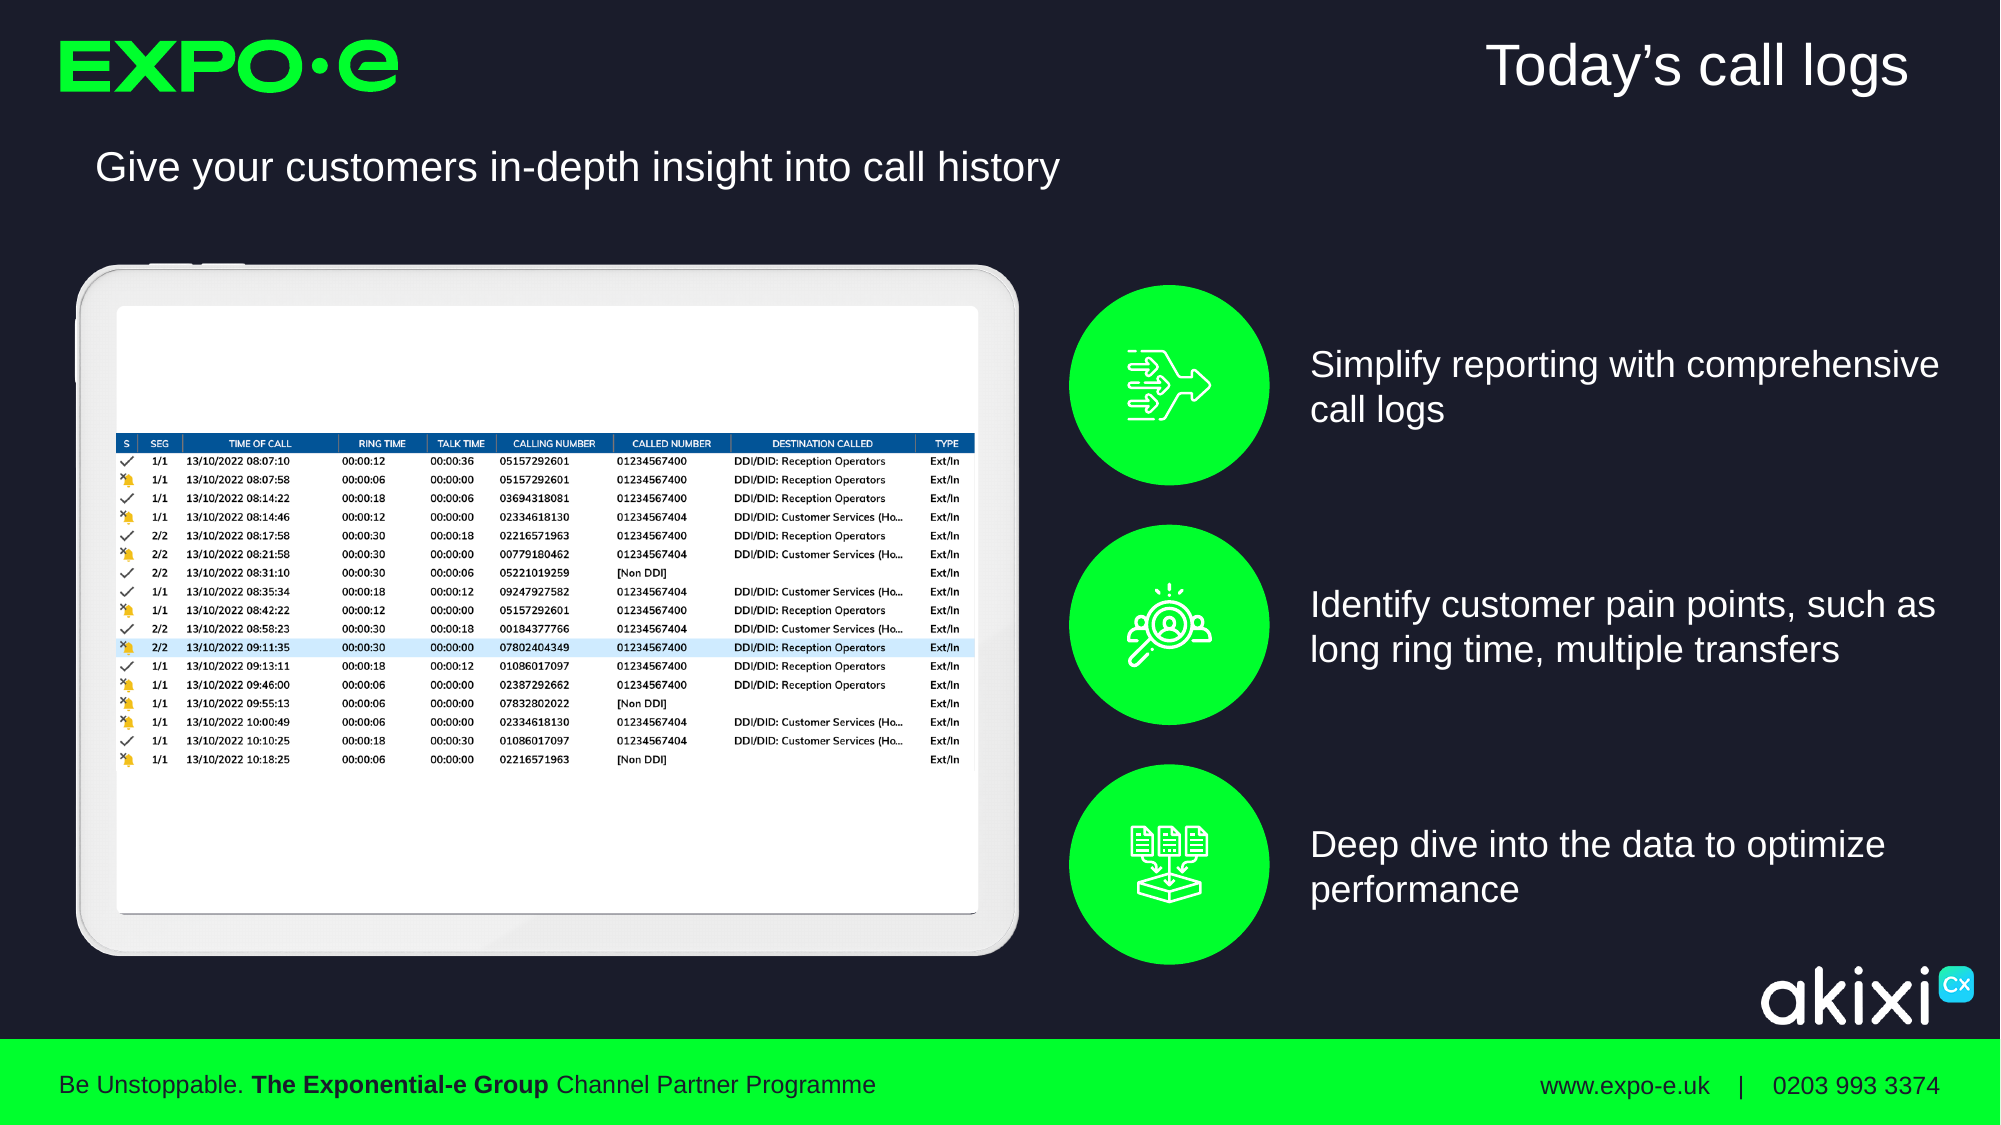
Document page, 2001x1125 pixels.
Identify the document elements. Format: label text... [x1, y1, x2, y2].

picture [1761, 966, 1975, 1025]
list Give your customers in-depth insight into call history​ [79, 132, 2000, 230]
title Today’s call logs [454, 1, 1925, 124]
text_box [55, 237, 1036, 967]
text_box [1068, 764, 2000, 965]
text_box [1068, 524, 2000, 726]
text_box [1068, 284, 2000, 486]
